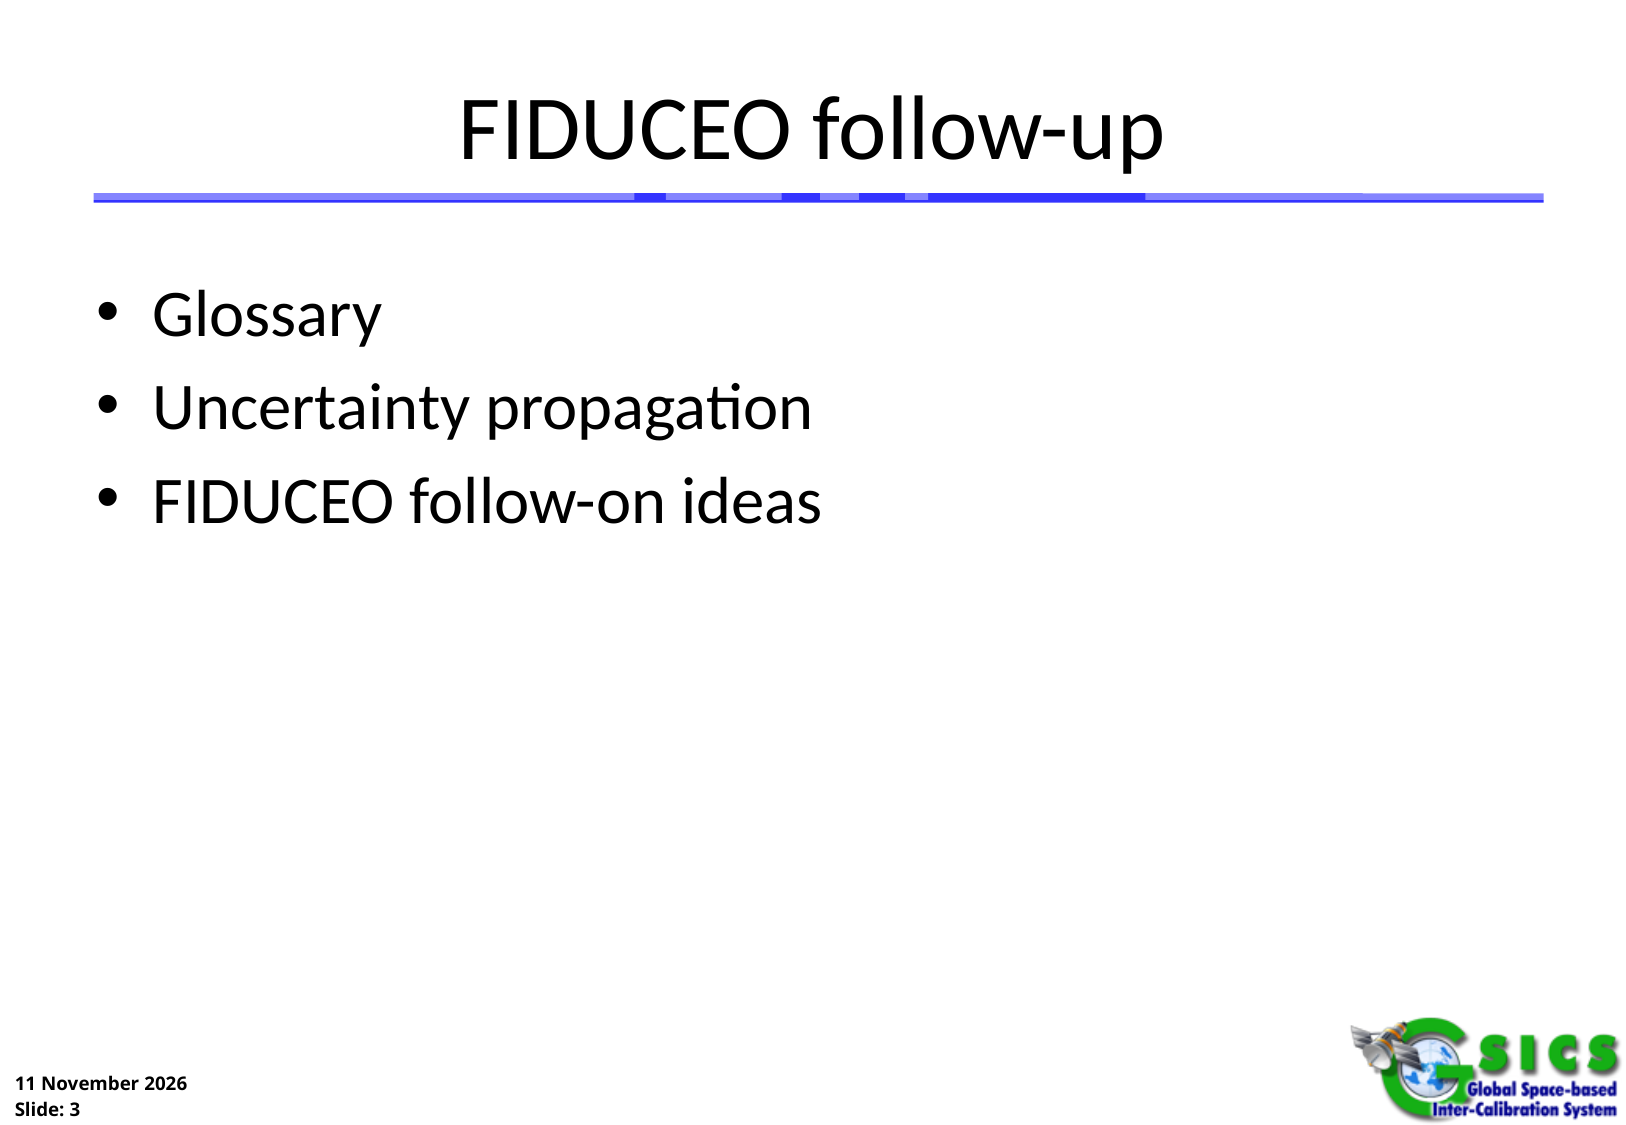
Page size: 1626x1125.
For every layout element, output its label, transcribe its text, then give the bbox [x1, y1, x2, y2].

picture [1343, 1010, 1625, 1125]
title FIDUCEO follow-up [80, 44, 1544, 202]
list Glossary Uncertainty propagation FIDUCEO follow-on ideas [80, 262, 1544, 1006]
